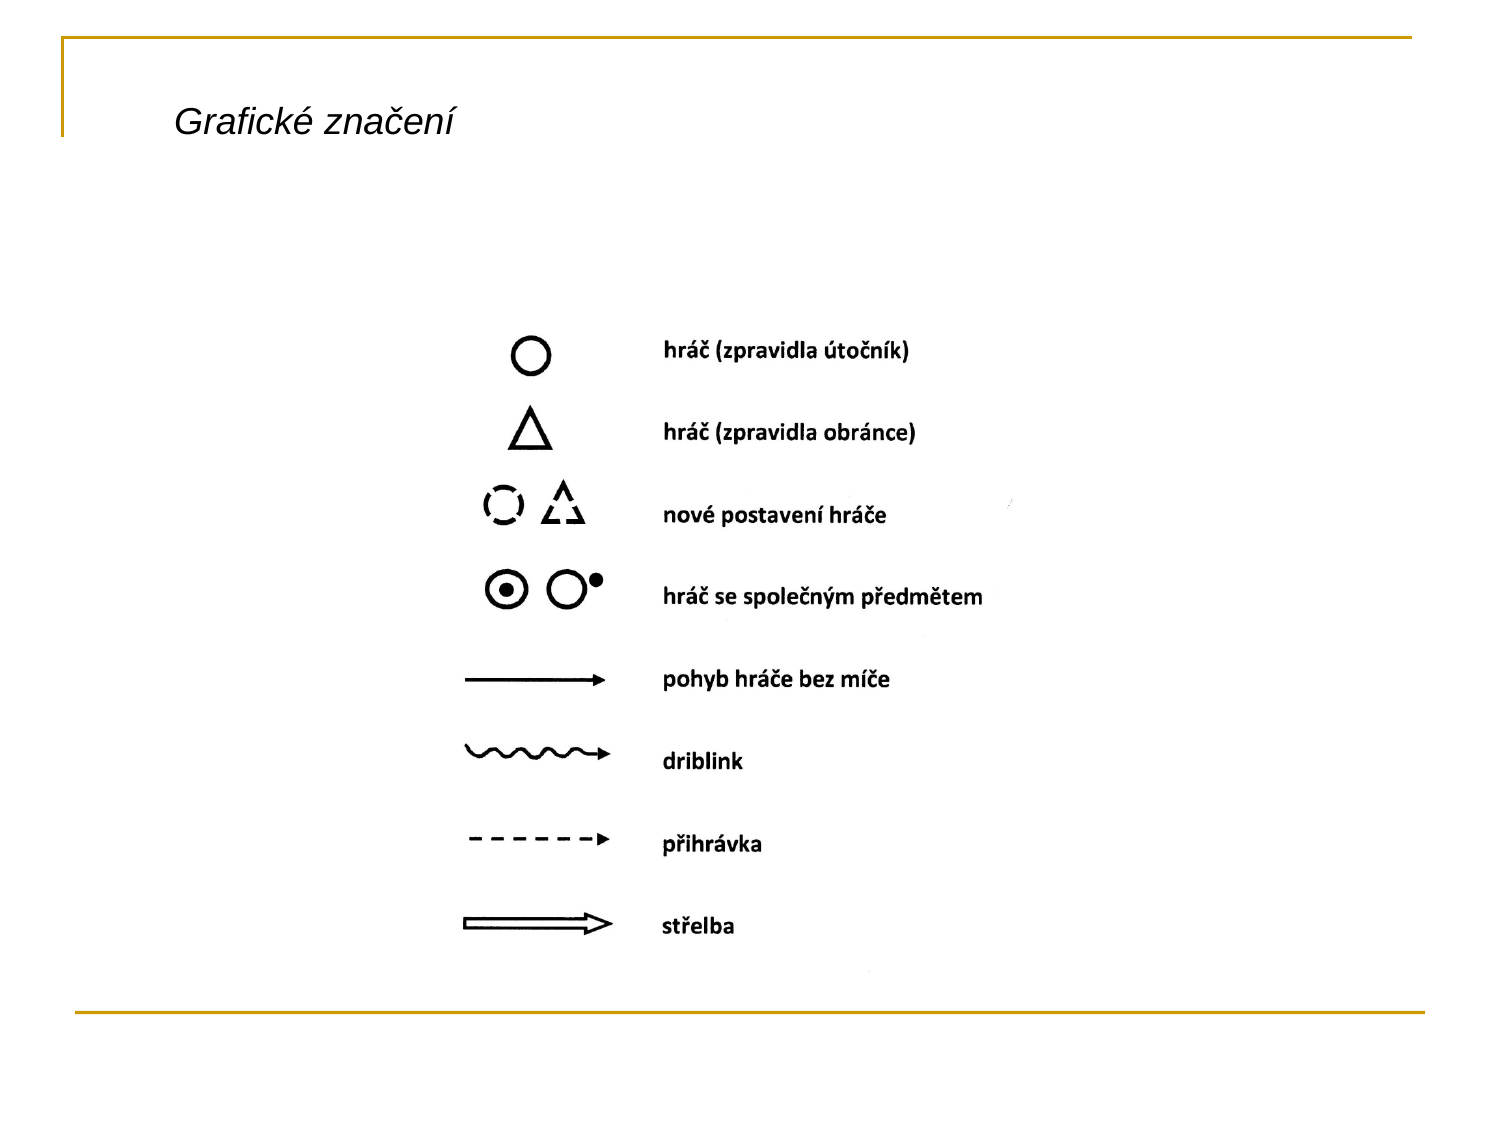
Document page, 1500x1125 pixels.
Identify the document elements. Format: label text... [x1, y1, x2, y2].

picture [395, 290, 1023, 977]
text_box Grafické značení [159, 89, 916, 150]
